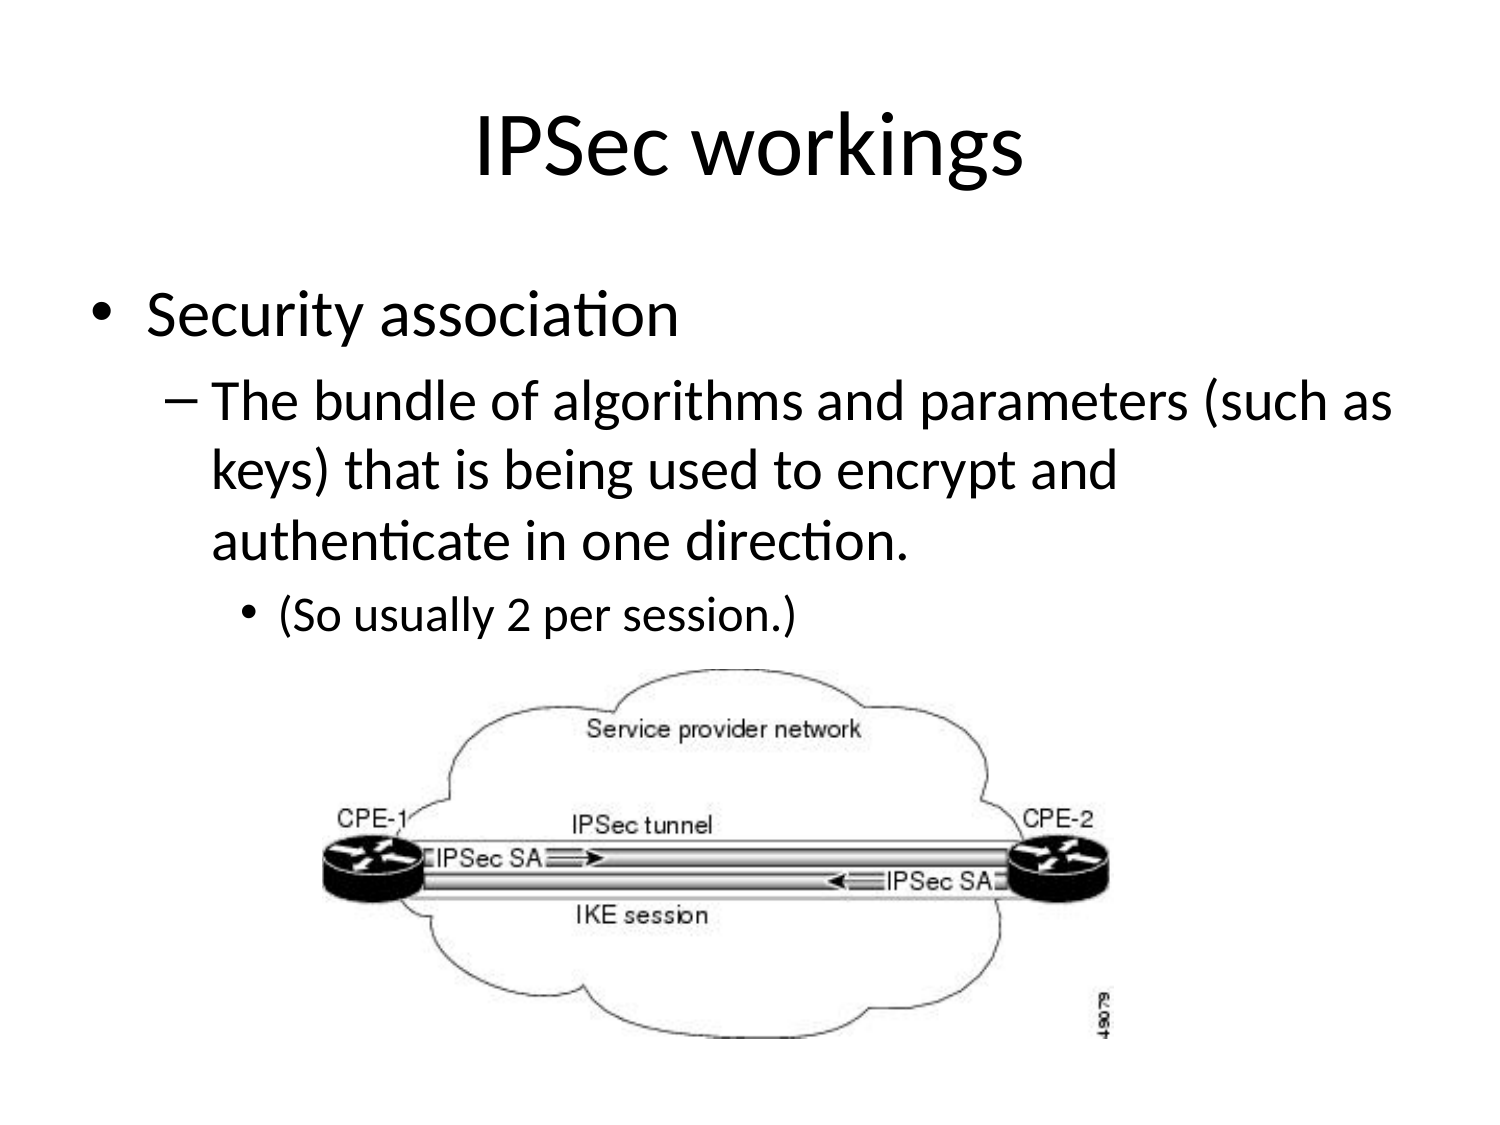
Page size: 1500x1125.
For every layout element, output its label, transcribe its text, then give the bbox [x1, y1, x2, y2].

picture [321, 669, 1115, 1039]
title IPSec workings [75, 45, 1425, 233]
list Security association The bundle of algorithms and parameters (such as keys) that is being used to encrypt and authenticate in one direction. (So usually 2 per session.) [75, 262, 1425, 1005]
